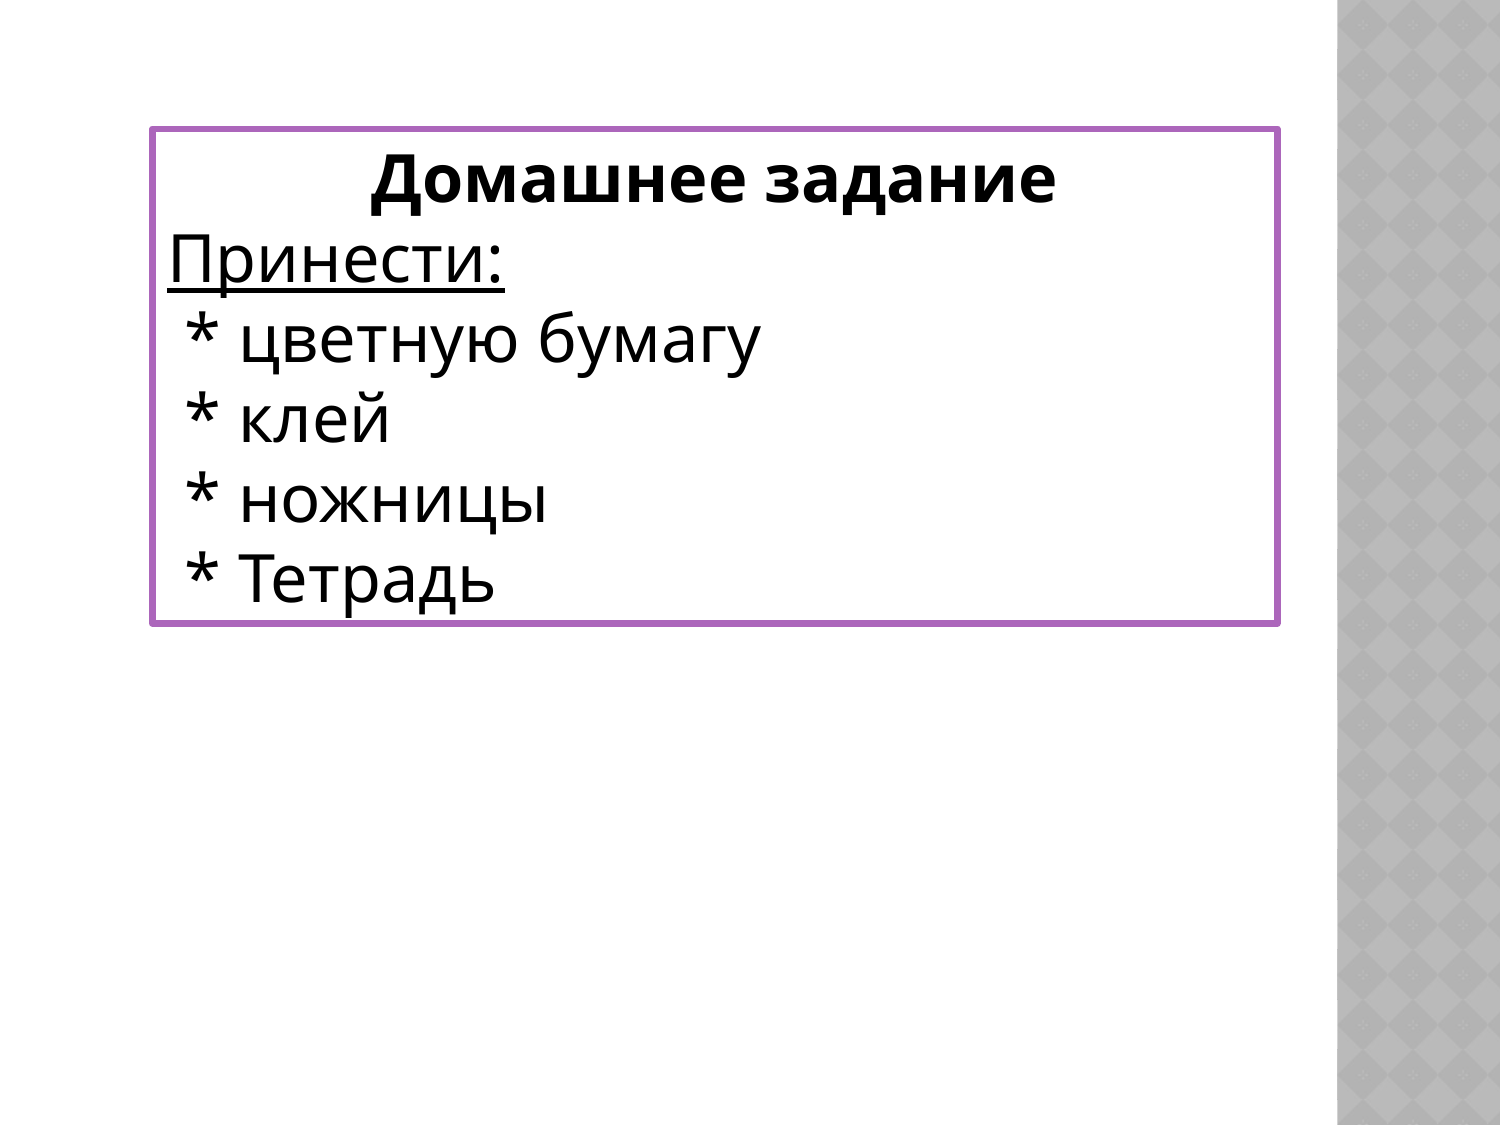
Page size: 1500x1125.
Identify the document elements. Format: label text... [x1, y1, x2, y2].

text_box Домашнее задание Принести: * цветную бумагу * клей * ножницы * Тетрадь [149, 126, 1281, 627]
